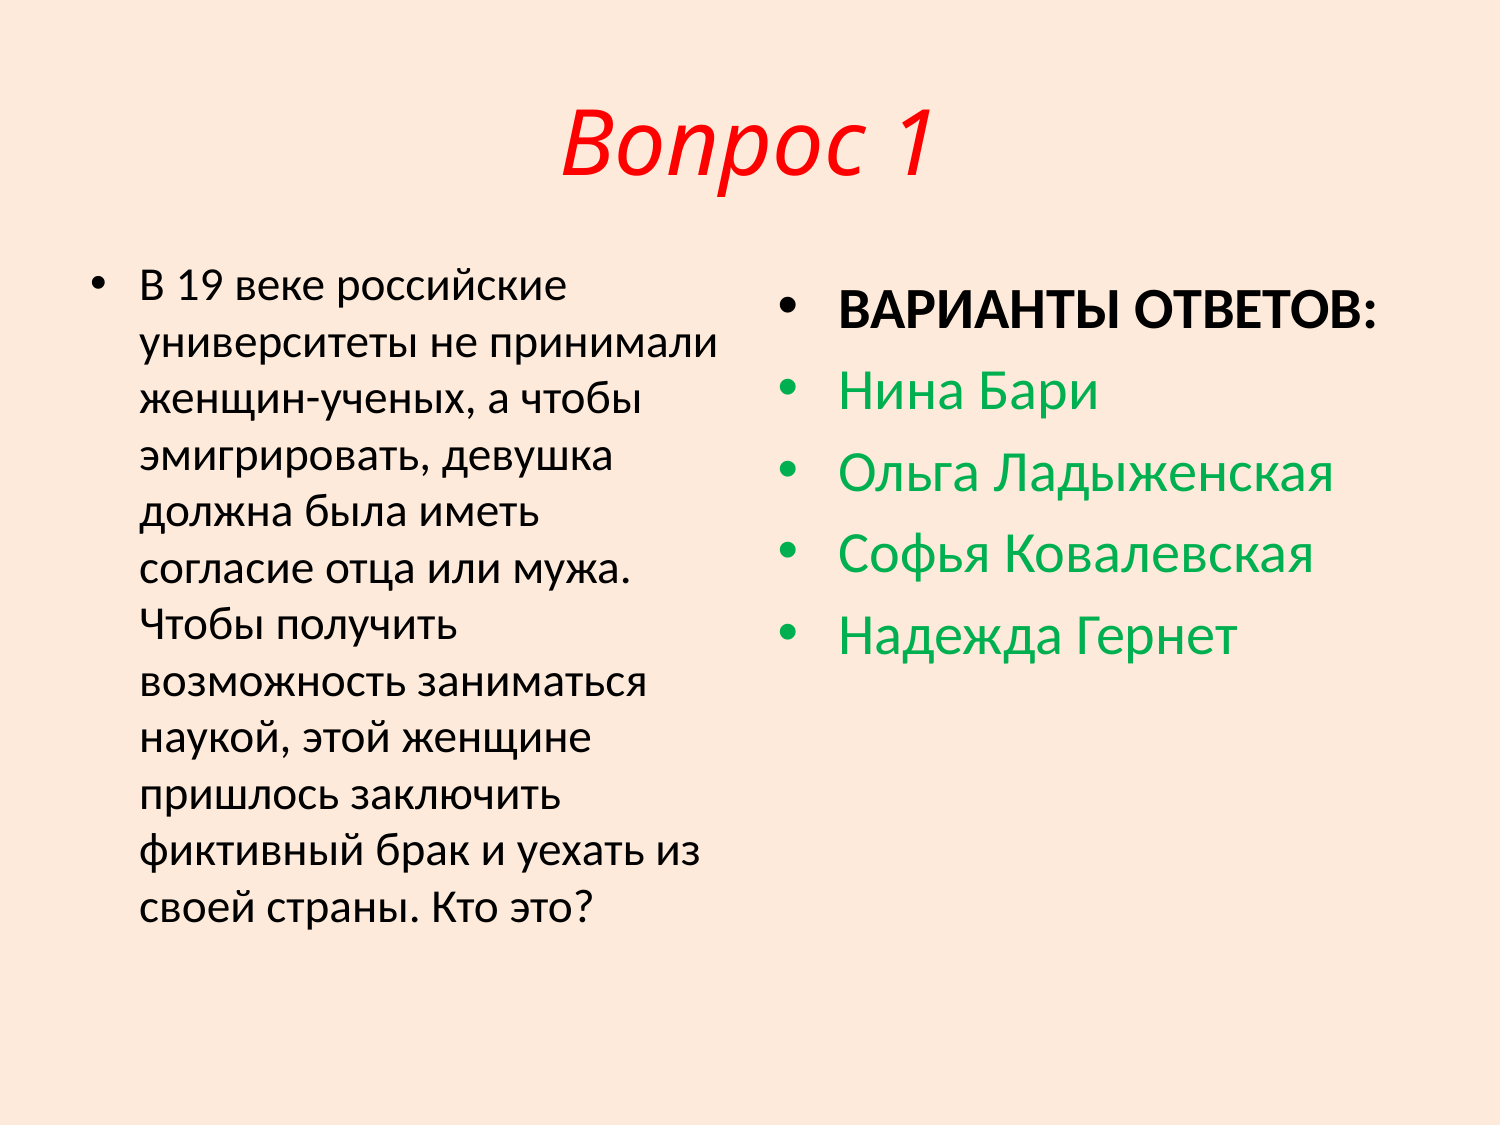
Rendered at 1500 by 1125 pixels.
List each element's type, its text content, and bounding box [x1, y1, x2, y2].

list В 19 веке российские университеты не принимали женщин-ученых, а чтобы эмигрировать, девушка должна была иметь согласие отца или мужа. Чтобы получить возможность заниматься наукой, этой женщине пришлось заключить фиктивный брак и уехать из своей страны. Кто это? [75, 246, 738, 1005]
list ВАРИАНТЫ ОТВЕТОВ: Нина Бари Ольга Ладыженская Софья Ковалевская Надежда Гернет [762, 262, 1425, 1005]
title Вопрос 1 [75, 45, 1425, 233]
